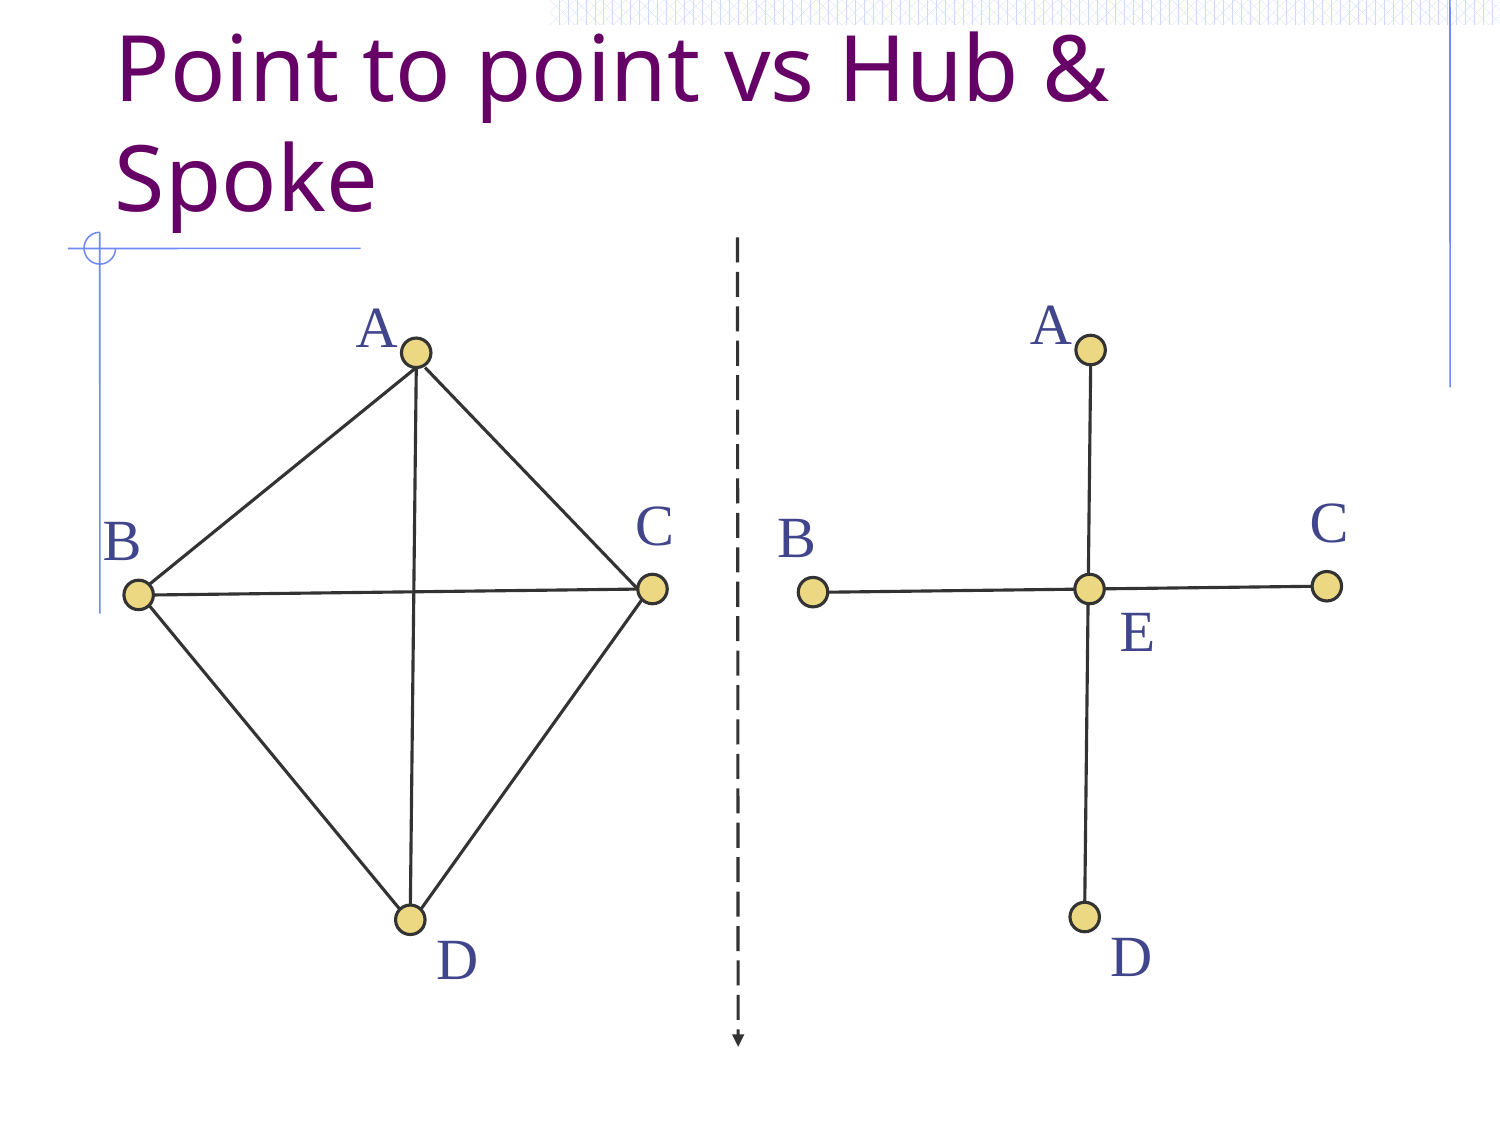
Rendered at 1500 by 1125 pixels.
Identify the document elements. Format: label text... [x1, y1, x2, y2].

text_box [395, 911, 421, 935]
text_box D [421, 917, 493, 999]
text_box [1095, 585, 1313, 593]
text_box [1312, 571, 1342, 602]
text_box [798, 577, 826, 607]
text_box D [1095, 910, 1168, 996]
title Point to point vs Hub & Spoke [99, 49, 1376, 238]
text_box A [1015, 278, 1088, 364]
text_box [424, 367, 639, 590]
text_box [148, 605, 401, 910]
text_box E [1104, 601, 1171, 671]
text_box [123, 580, 151, 610]
text_box [1088, 335, 1106, 365]
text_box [827, 585, 1079, 593]
text_box B [87, 494, 143, 580]
text_box [642, 574, 668, 604]
text_box B [762, 491, 831, 577]
text_box C [1294, 477, 1364, 562]
text_box [1095, 575, 1104, 584]
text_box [420, 599, 643, 910]
text_box C [642, 479, 689, 565]
text_box A [340, 281, 413, 365]
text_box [410, 592, 417, 906]
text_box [1084, 364, 1091, 903]
text_box [413, 338, 431, 367]
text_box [148, 367, 417, 585]
text_box [1069, 903, 1098, 932]
